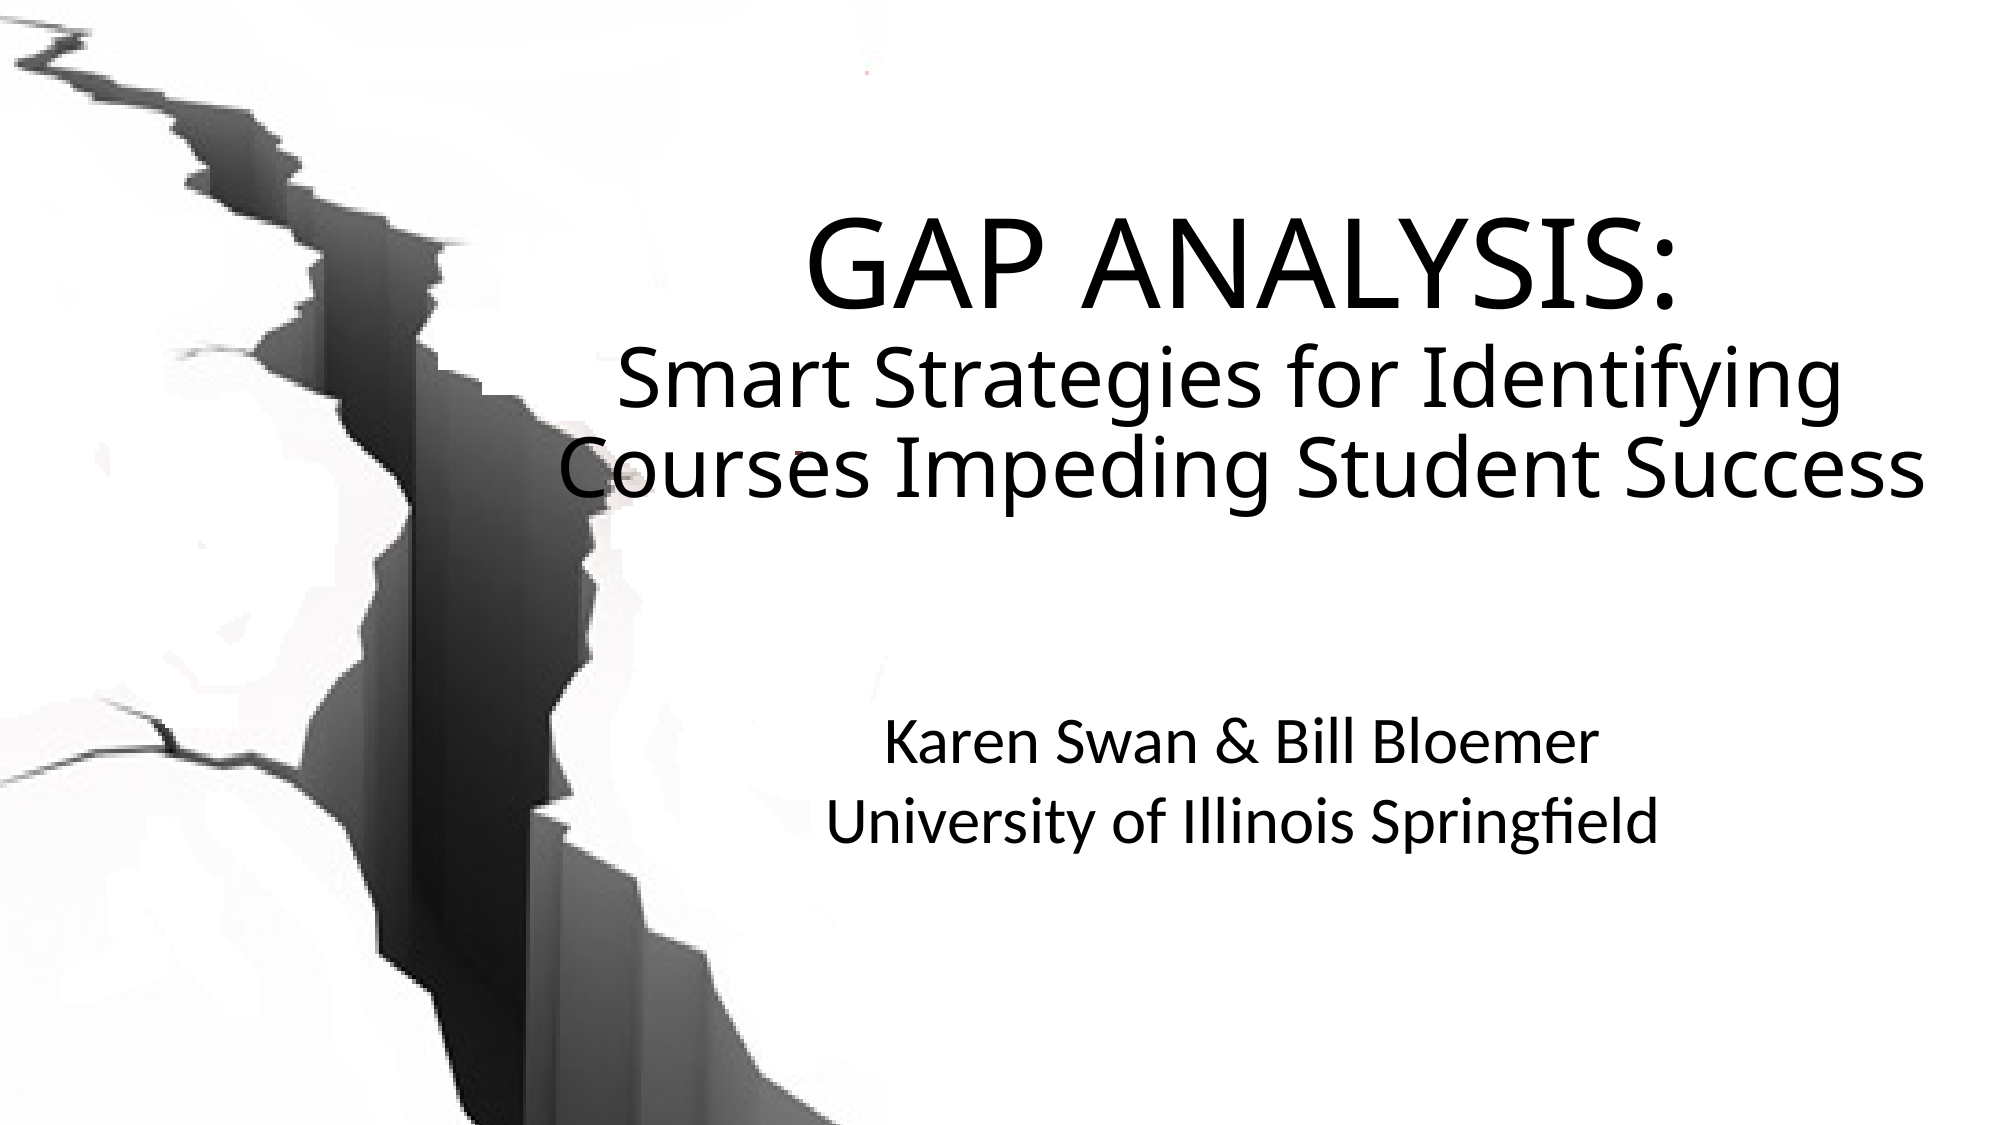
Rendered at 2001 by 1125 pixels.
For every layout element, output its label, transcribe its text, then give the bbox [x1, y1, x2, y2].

title GAP ANALYSIS: Smart Strategies for Identifying Courses Impeding Student Success [888, 130, 1993, 523]
subtitle Karen Swan & Bill Bloemer University of Illinois Springfield [888, 689, 1993, 961]
picture [0, 0, 888, 1125]
